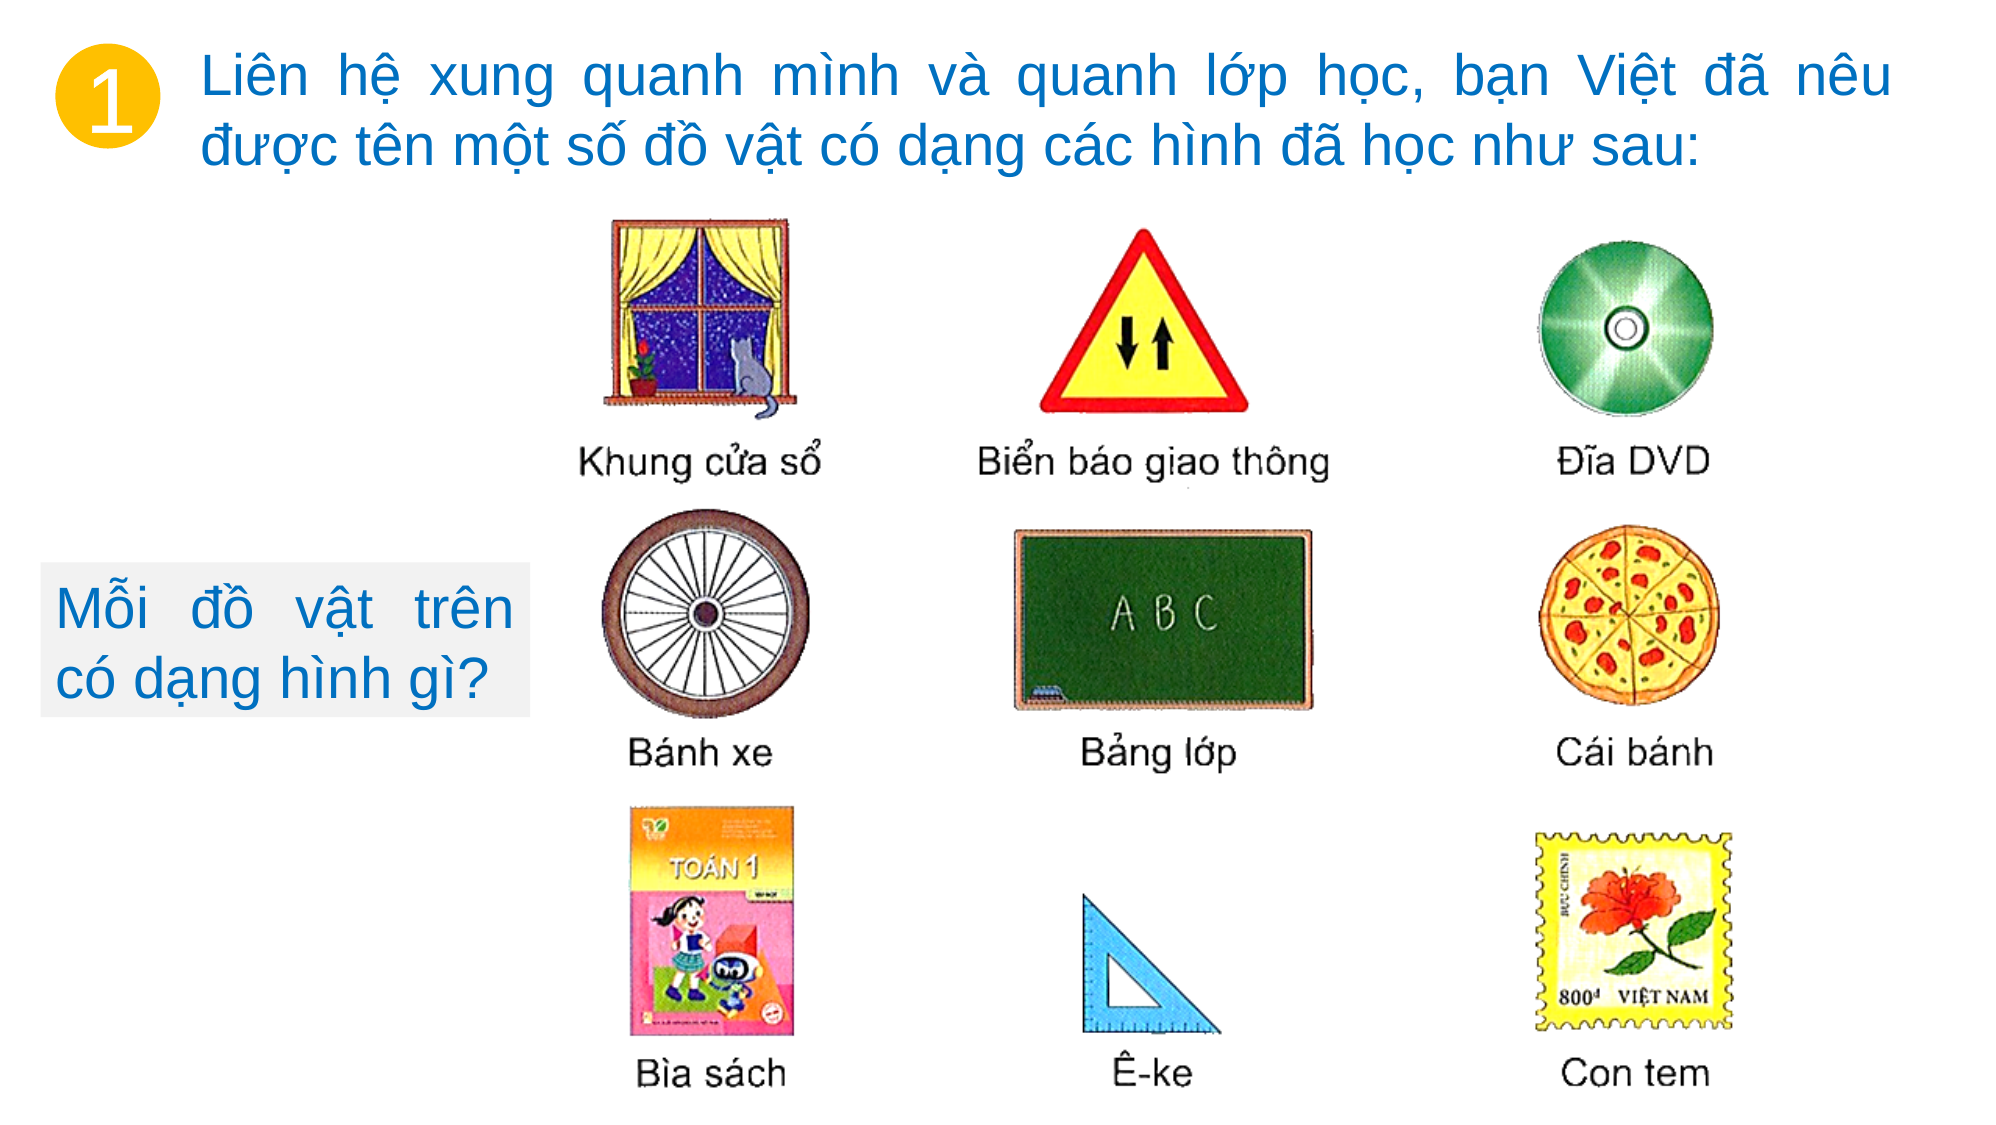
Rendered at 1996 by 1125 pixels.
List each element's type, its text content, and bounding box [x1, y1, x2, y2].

picture [559, 202, 1771, 1108]
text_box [55, 29, 1911, 187]
text_box Mỗi đồ vật trên có dạng hình gì? [40, 562, 531, 718]
